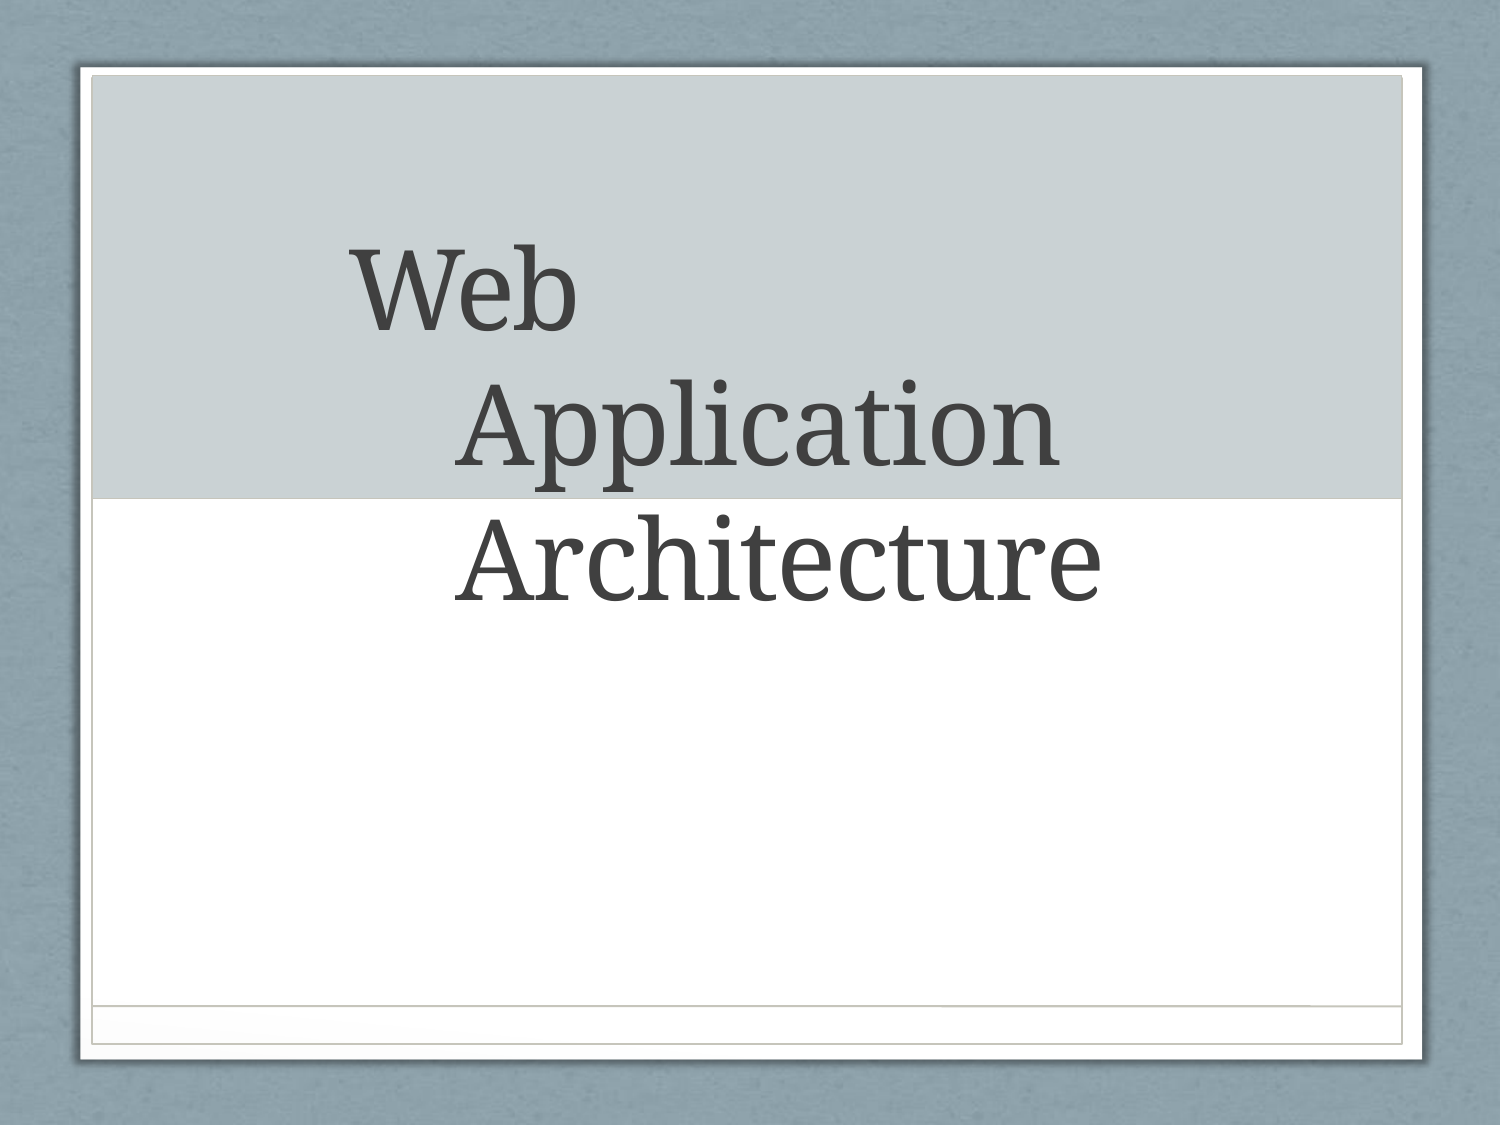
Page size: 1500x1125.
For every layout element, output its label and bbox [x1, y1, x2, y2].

picture [0, 0, 1500, 1125]
text_box [59, 48, 1441, 1077]
